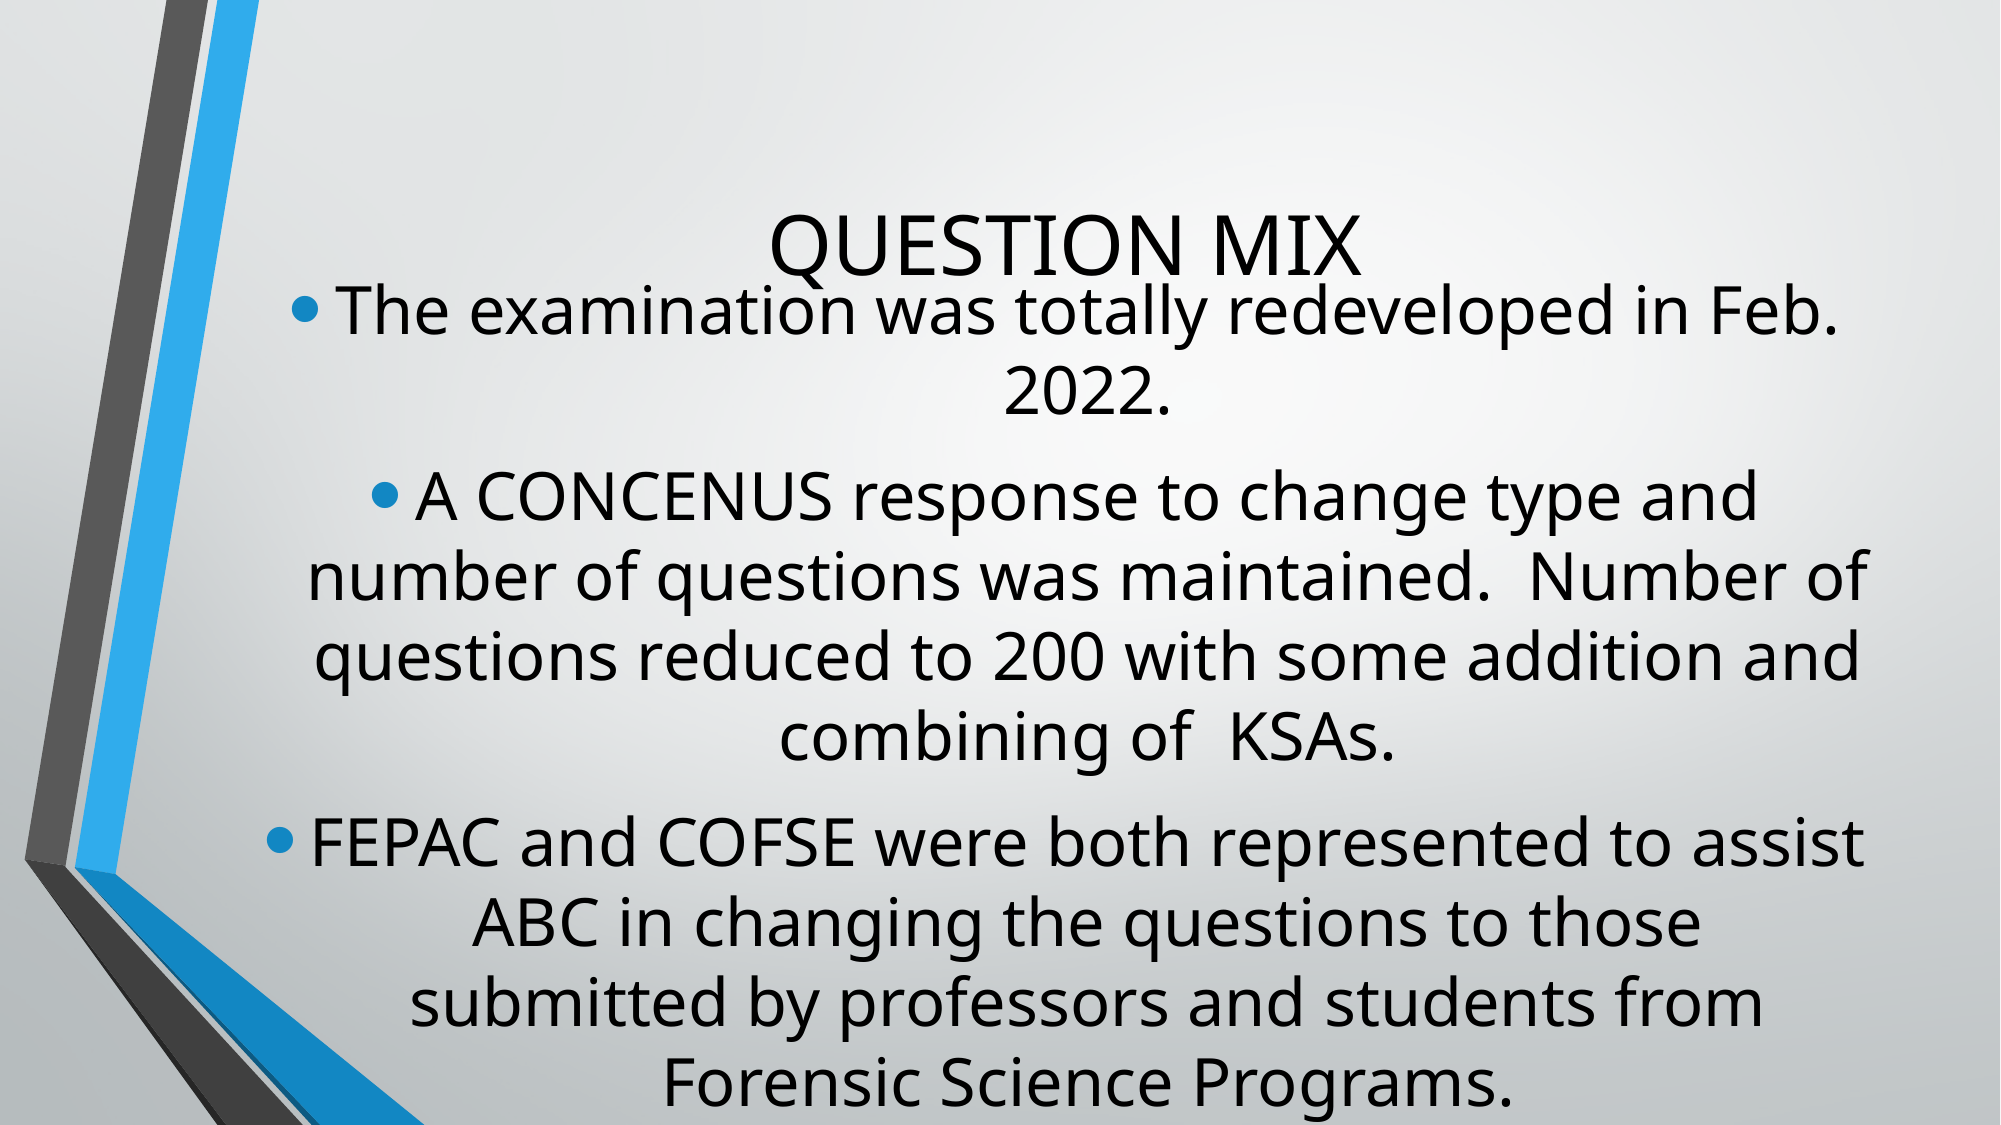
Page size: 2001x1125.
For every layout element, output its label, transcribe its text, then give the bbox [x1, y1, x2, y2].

title QUESTION MIX [243, 112, 1887, 372]
list The examination was totally redeveloped in Feb. 2022. A CONCENUS response to change type and number of questions was maintained. Number of questions reduced to 200 with some addition and combining of KSAs. FEPAC and COFSE were both represented to assist ABC in changing the questions to those submitted by professors and students from Forensic Science Programs. [243, 437, 1887, 950]
